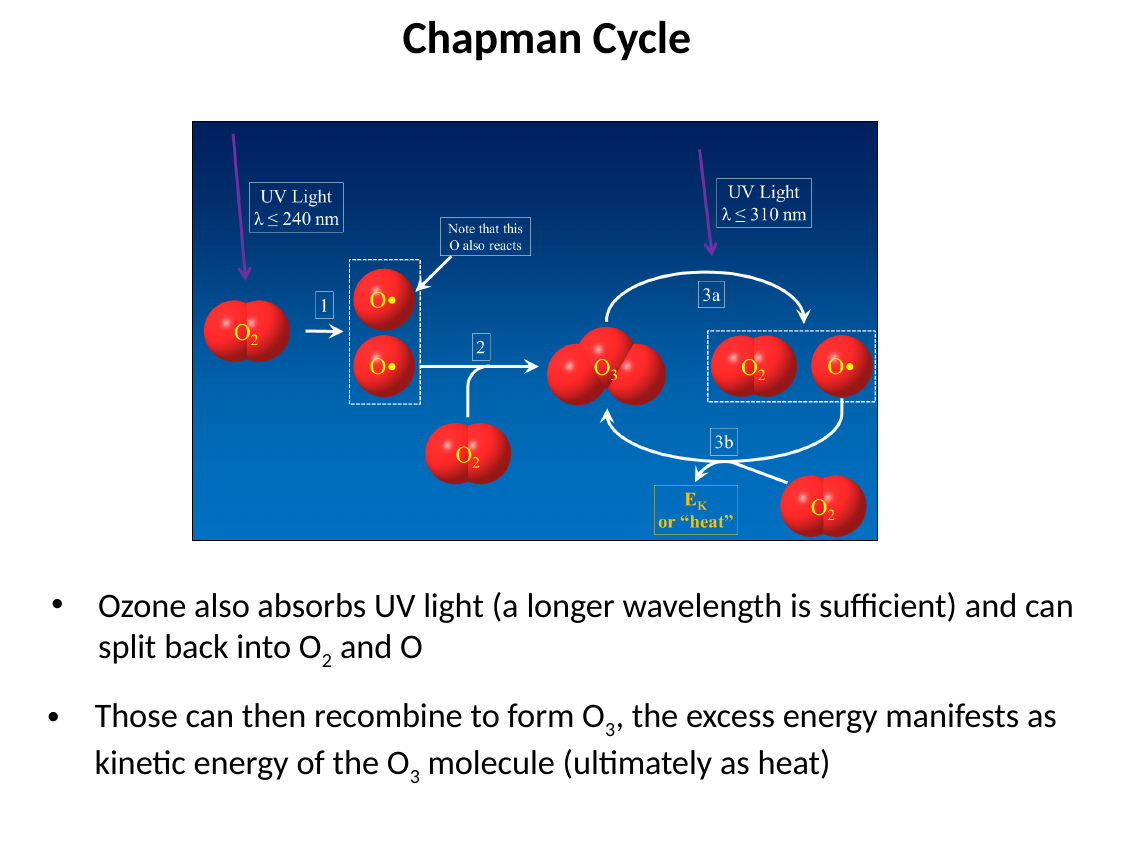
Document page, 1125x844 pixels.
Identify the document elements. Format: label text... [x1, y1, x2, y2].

text_box Those can then recombine to form O3, the excess energy manifests as kinetic energy of the O3 molecule (ultimately as heat) [32, 685, 1093, 795]
text_box Ozone also absorbs UV light (a longer wavelength is sufficient) and can split back into O2 and O [36, 576, 1096, 679]
picture [192, 121, 878, 541]
text_box Chapman Cycle [387, 0, 707, 70]
